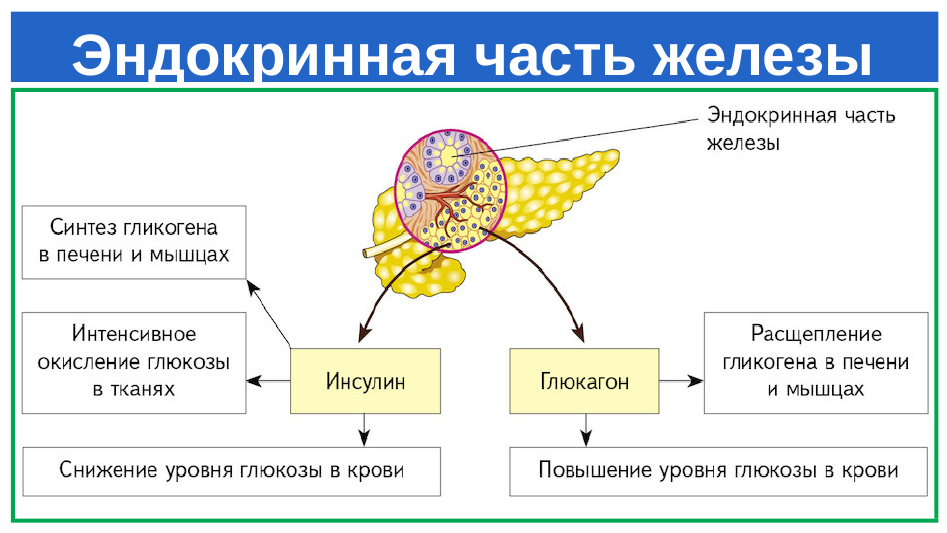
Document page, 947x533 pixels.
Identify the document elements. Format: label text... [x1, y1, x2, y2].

picture [16, 103, 931, 504]
title Эндокринная часть железы [16, 16, 930, 79]
